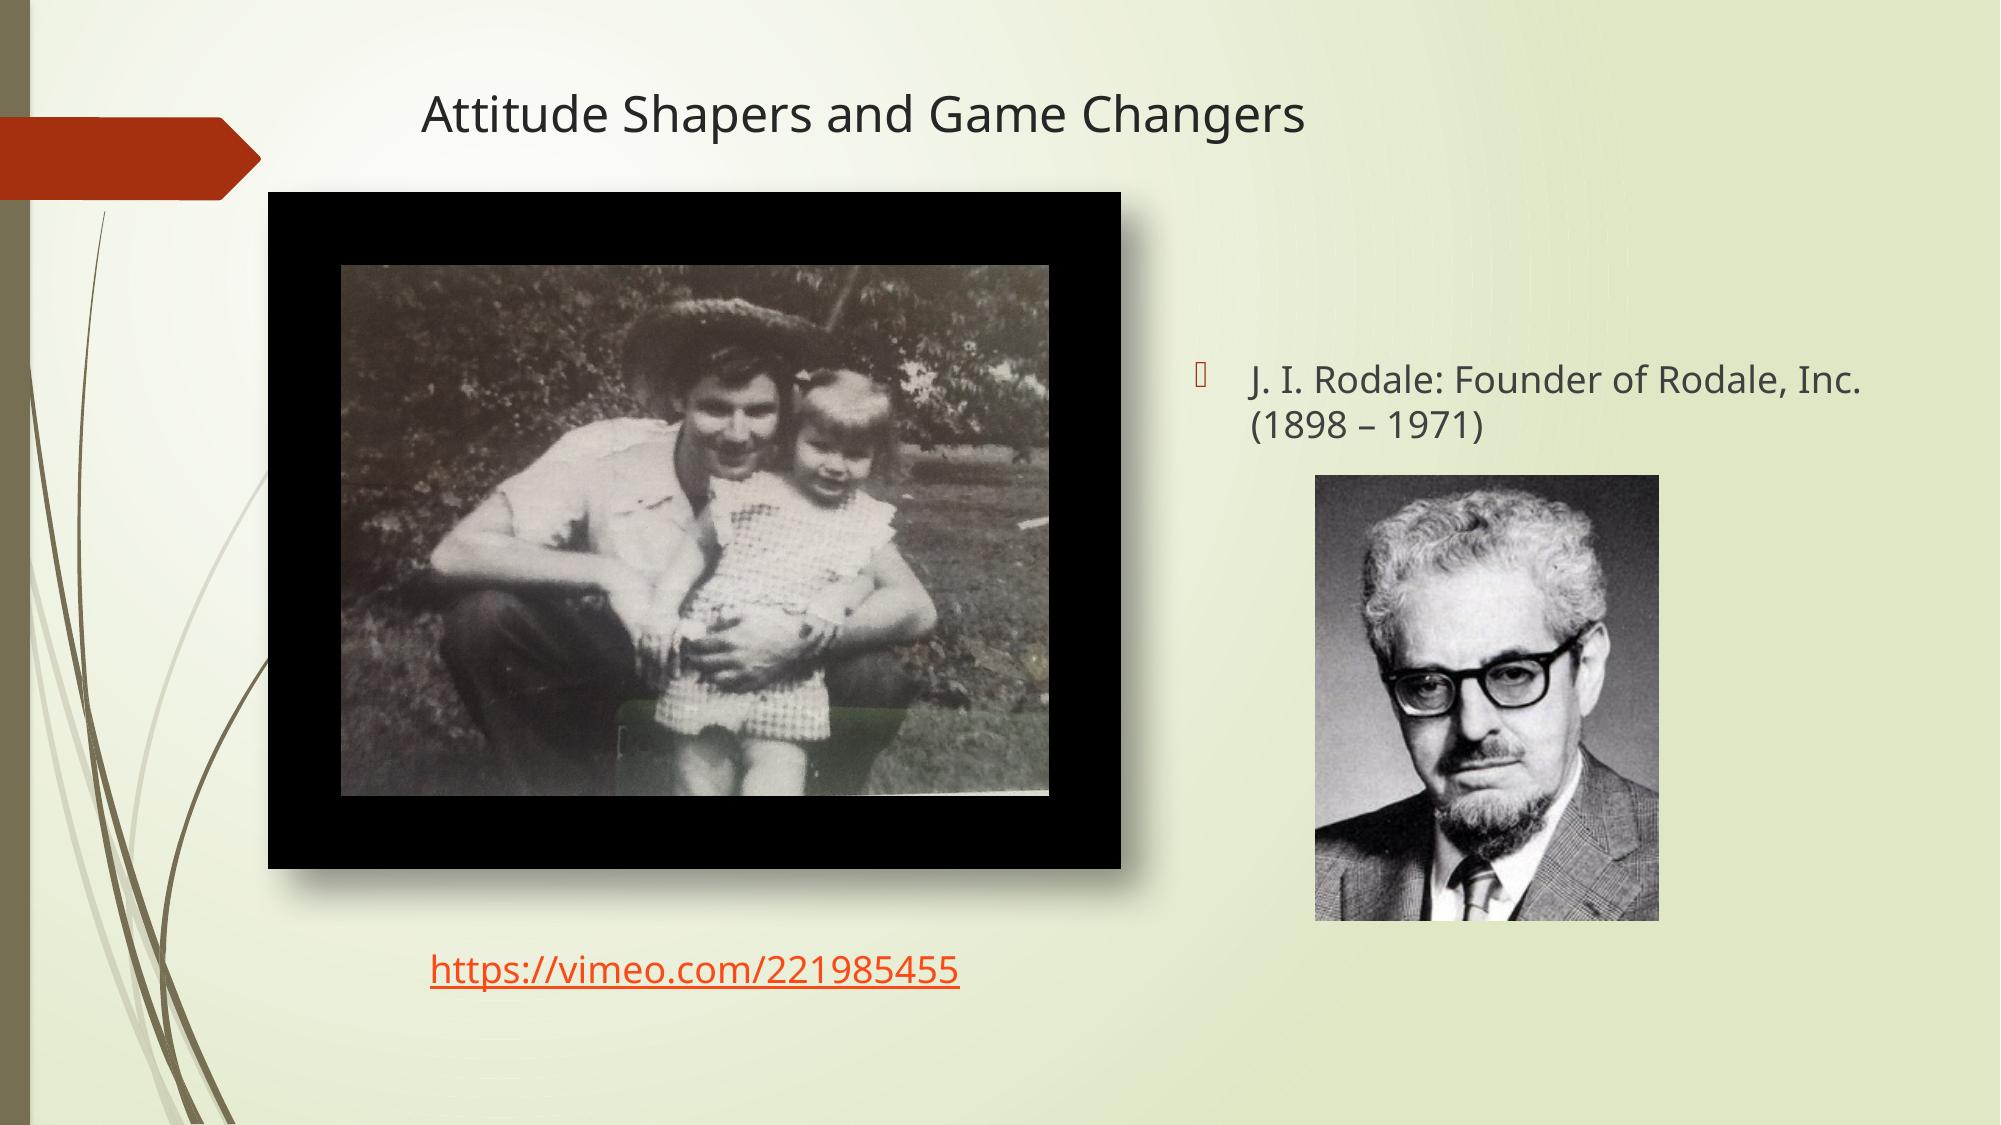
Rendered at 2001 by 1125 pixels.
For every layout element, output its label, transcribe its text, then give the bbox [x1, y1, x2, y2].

text_box https://vimeo.com/221985455 [414, 938, 975, 1049]
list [340, 264, 1049, 797]
picture [1314, 475, 1660, 922]
list J. I. Rodale: Founder of Rodale, Inc. (1898 – 1971) [1179, 348, 1888, 969]
title Attitude Shapers and Game Changers [405, 74, 1888, 280]
